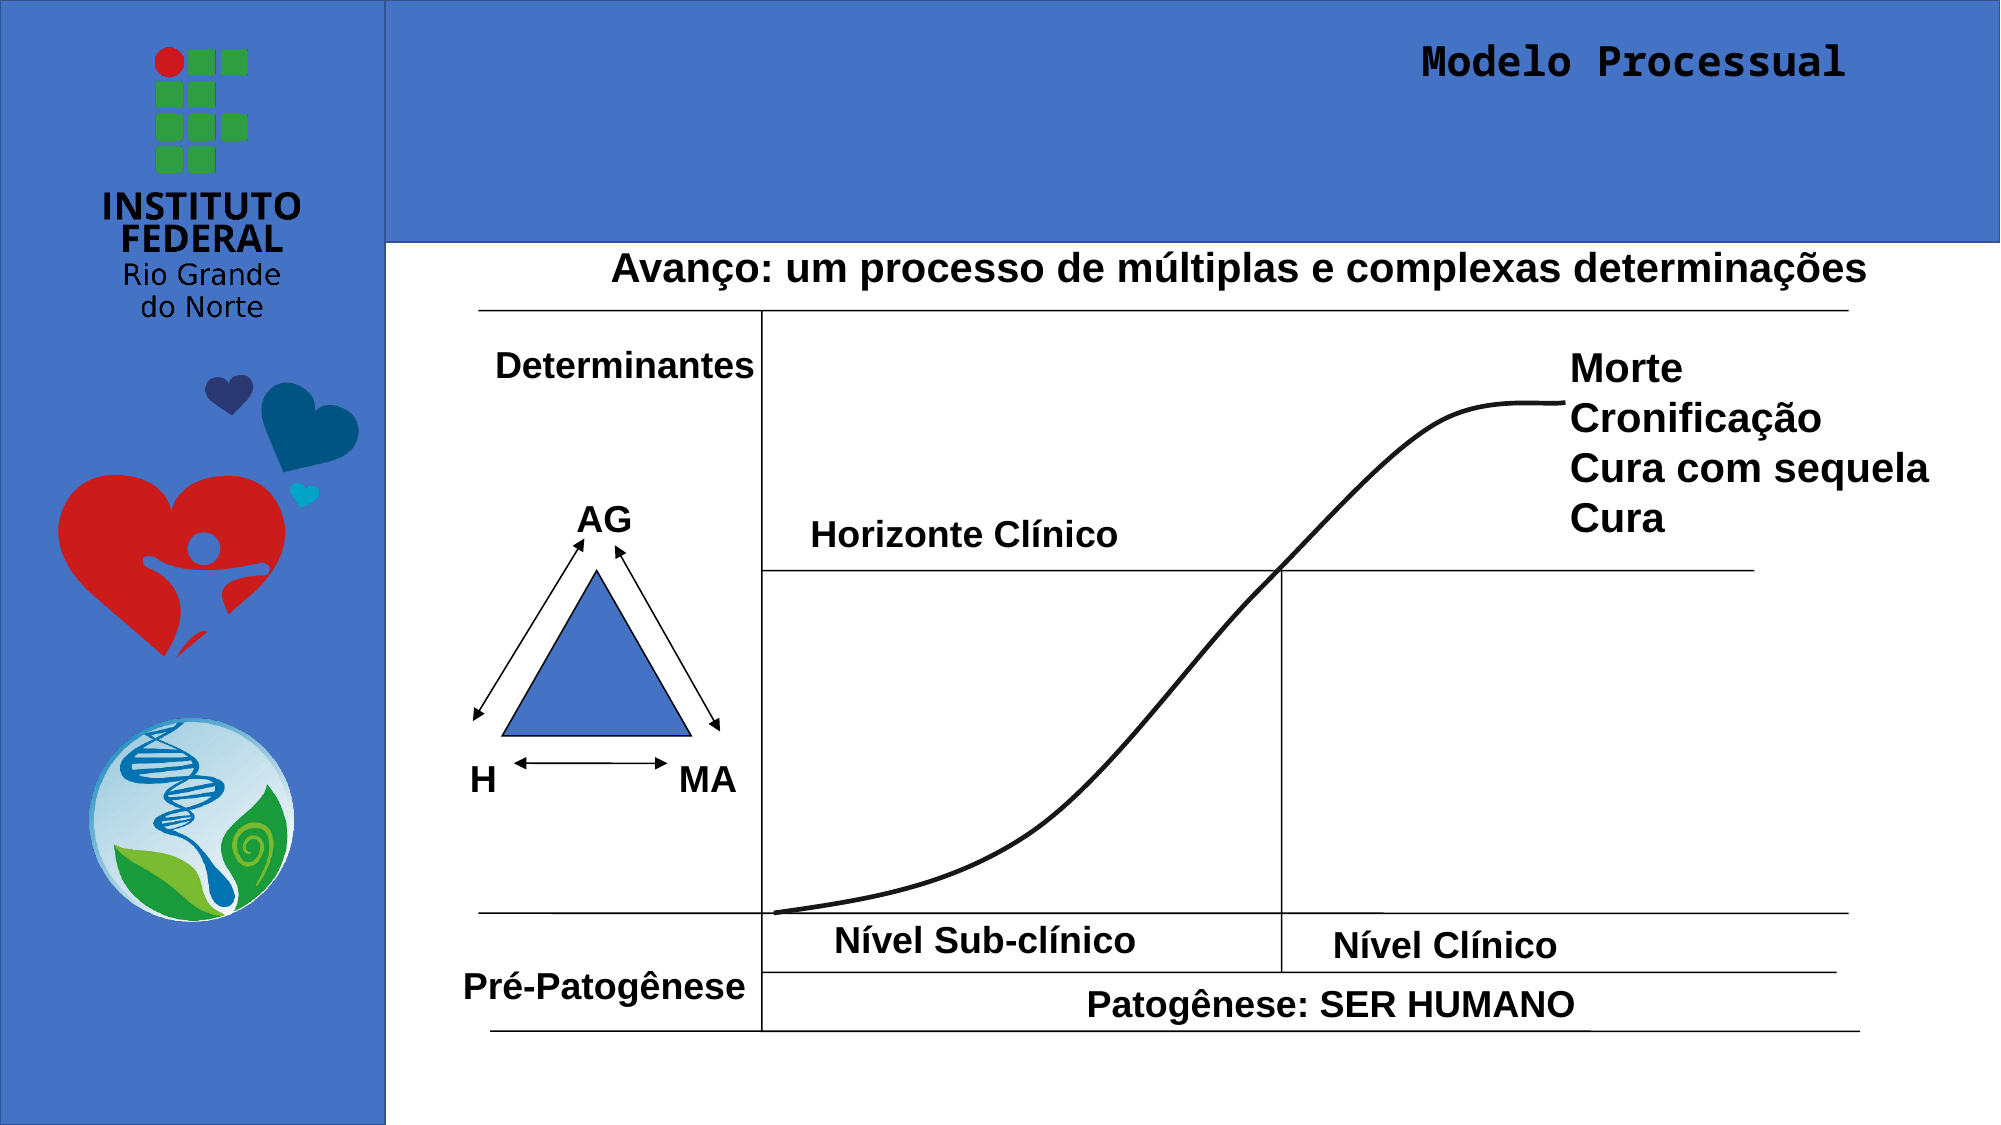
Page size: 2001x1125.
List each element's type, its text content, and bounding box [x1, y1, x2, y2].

text_box Patogênese: SER HUMANO [1071, 973, 1591, 1031]
picture [78, 710, 308, 928]
text_box [773, 402, 1555, 913]
text_box [614, 545, 721, 732]
text_box [384, 0, 2000, 243]
text_box [472, 538, 585, 722]
text_box [513, 757, 668, 770]
picture [58, 43, 345, 323]
text_box MA [664, 747, 753, 808]
text_box [0, 0, 386, 1125]
text_box Nível Sub-clínico [819, 908, 1152, 968]
text_box [714, 41, 1696, 229]
picture [44, 352, 372, 680]
text_box Modelo Processual [1406, 27, 1862, 93]
text_box AG [561, 487, 648, 548]
text_box H [455, 747, 512, 808]
text_box Morte Cronificação Cura com sequela Cura [1555, 333, 1945, 549]
text_box [502, 570, 692, 736]
text_box Avanço: um processo de múltiplas e complexas determinações [595, 233, 1884, 299]
text_box Nível Clínico [1318, 913, 1574, 973]
text_box Determinantes [480, 333, 770, 393]
text_box Horizonte Clínico [795, 503, 1135, 563]
text_box Pré-Patogênese [448, 955, 761, 1015]
